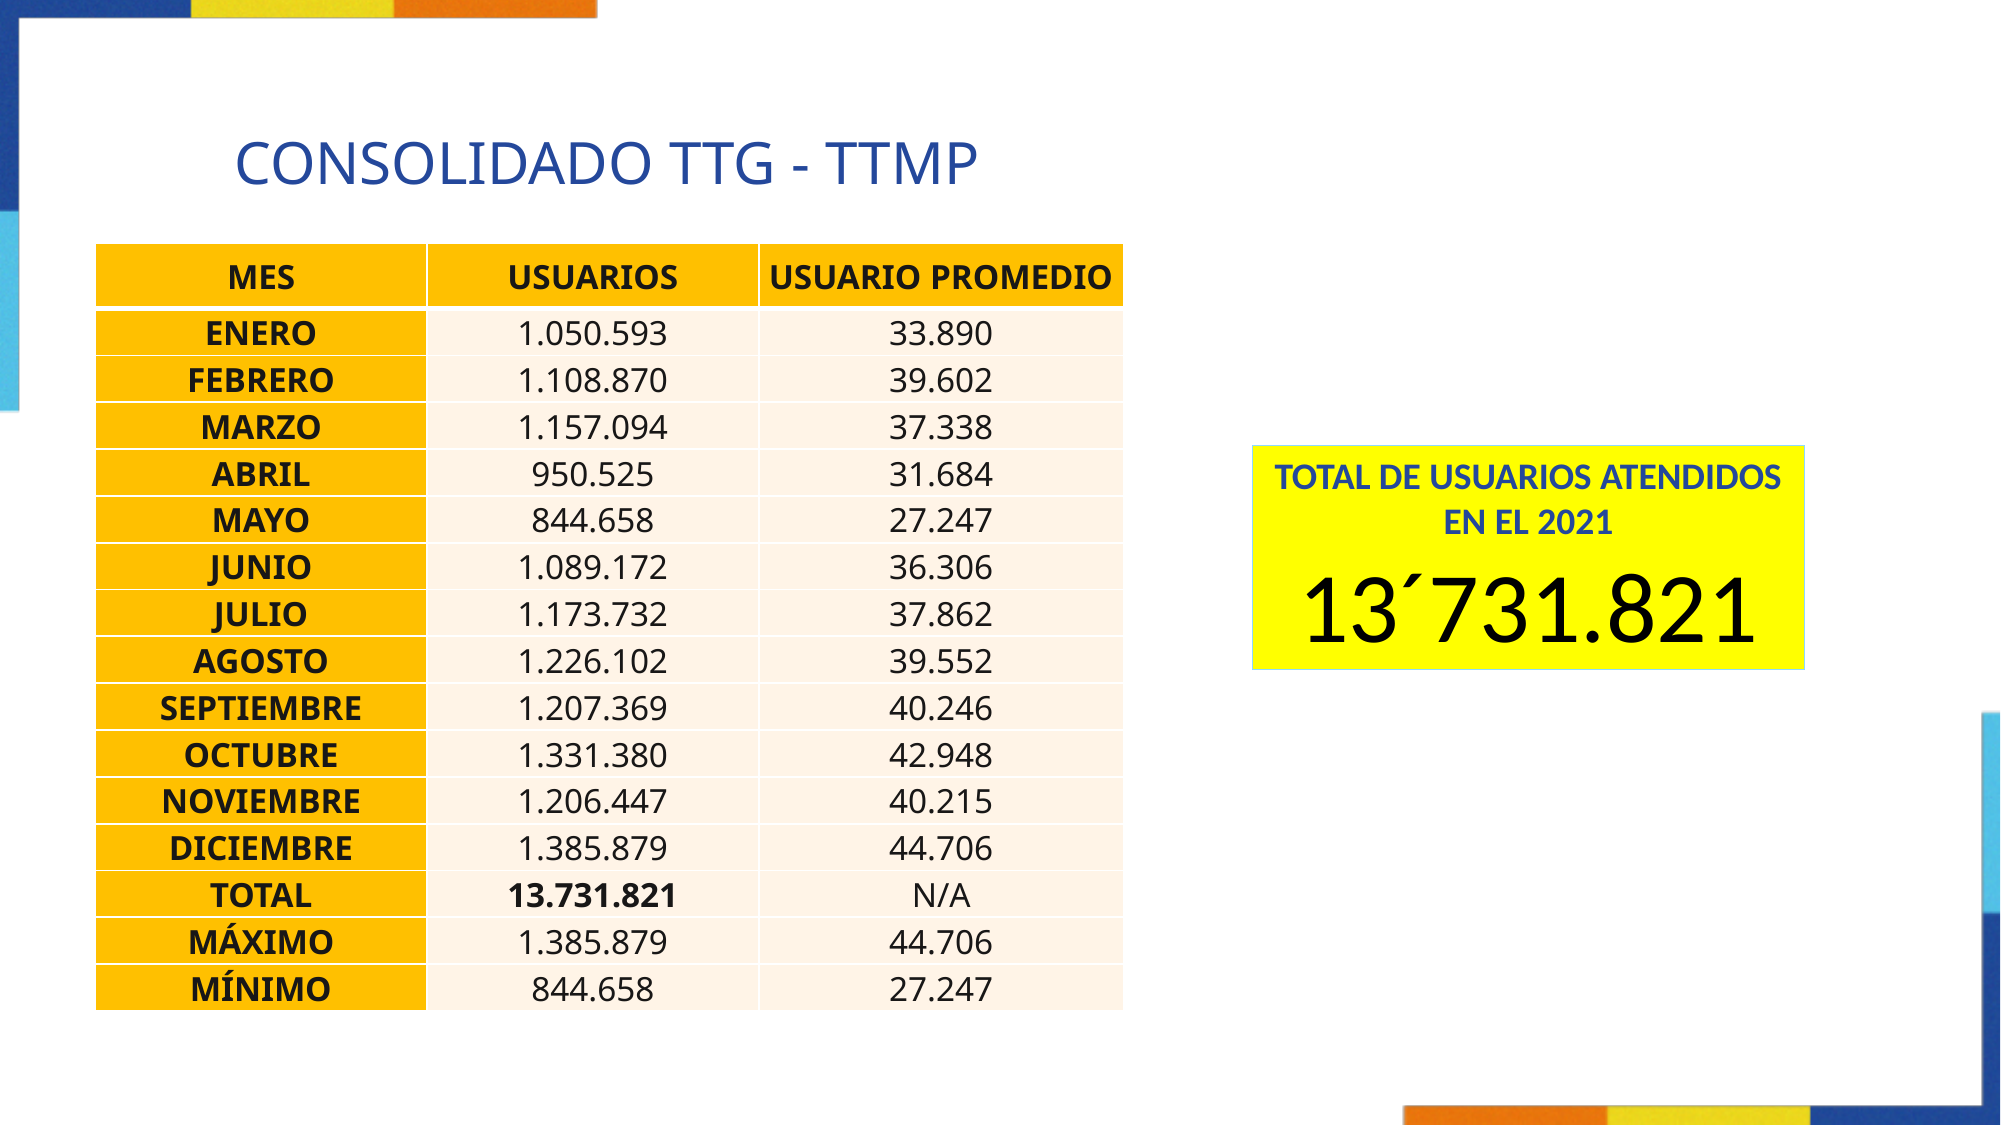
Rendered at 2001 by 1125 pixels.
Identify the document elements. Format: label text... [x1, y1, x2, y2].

table_cell 13.731.821 [428, 871, 758, 916]
table_cell 844.658 [428, 965, 758, 1010]
table_cell MAYO [96, 497, 426, 542]
table_cell 1.331.380 [428, 731, 758, 776]
table_cell 27.247 [760, 497, 1123, 542]
table_cell MARZO [96, 437, 426, 448]
text_box TOTAL DE USUARIOS ATENDIDOS EN EL 2021 13´731.821 [1252, 445, 1805, 670]
title CONSOLIDADO TTG - TTMP [610, 86, 1120, 242]
table_cell 1.173.732 [428, 590, 758, 635]
table_cell AGOSTO [96, 637, 426, 682]
table_cell MÍNIMO [96, 965, 426, 1010]
table_cell 39.552 [760, 637, 1123, 682]
table_cell 1.226.102 [428, 637, 758, 682]
table_cell 33.890 [760, 311, 1123, 355]
table_cell 1.385.879 [428, 825, 758, 870]
table_cell JULIO [96, 590, 426, 635]
table_cell 27.247 [760, 965, 1123, 1010]
table_cell JUNIO [96, 544, 426, 589]
table_cell 844.658 [428, 497, 758, 542]
table_cell 1.206.447 [428, 778, 758, 823]
table_cell 1.089.172 [428, 544, 758, 589]
table_cell 39.602 [760, 356, 1123, 401]
table_cell 42.948 [760, 731, 1123, 776]
table_cell NOVIEMBRE [96, 778, 426, 823]
table_cell ABRIL [96, 450, 426, 495]
table_cell 44.706 [760, 825, 1123, 870]
table_header USUARIO PROMEDIO [760, 244, 1123, 306]
table_cell 37.862 [760, 590, 1123, 635]
table_cell DICIEMBRE [96, 825, 426, 870]
picture [1390, 688, 2001, 1125]
table_cell 1.050.593 [610, 311, 758, 355]
table_cell 40.215 [760, 778, 1123, 823]
table_cell 37.338 [760, 403, 1123, 448]
table_cell MÁXIMO [96, 918, 426, 963]
picture [0, 0, 610, 437]
table_cell 31.684 [760, 450, 1123, 495]
table_cell OCTUBRE [96, 731, 426, 776]
table_cell SEPTIEMBRE [96, 684, 426, 729]
table_cell 1.108.870 [610, 356, 758, 401]
table_cell TOTAL [96, 871, 426, 916]
table_cell 1.207.369 [428, 684, 758, 729]
table_cell 1.157.094 [428, 403, 758, 448]
table_cell 1.385.879 [428, 918, 758, 963]
table_cell 36.306 [760, 544, 1123, 589]
table_header USUARIOS [610, 244, 758, 306]
table_cell N/A [760, 871, 1123, 916]
table_cell 40.246 [760, 684, 1123, 729]
table_cell 44.706 [760, 918, 1123, 963]
table_cell 950.525 [428, 450, 758, 495]
